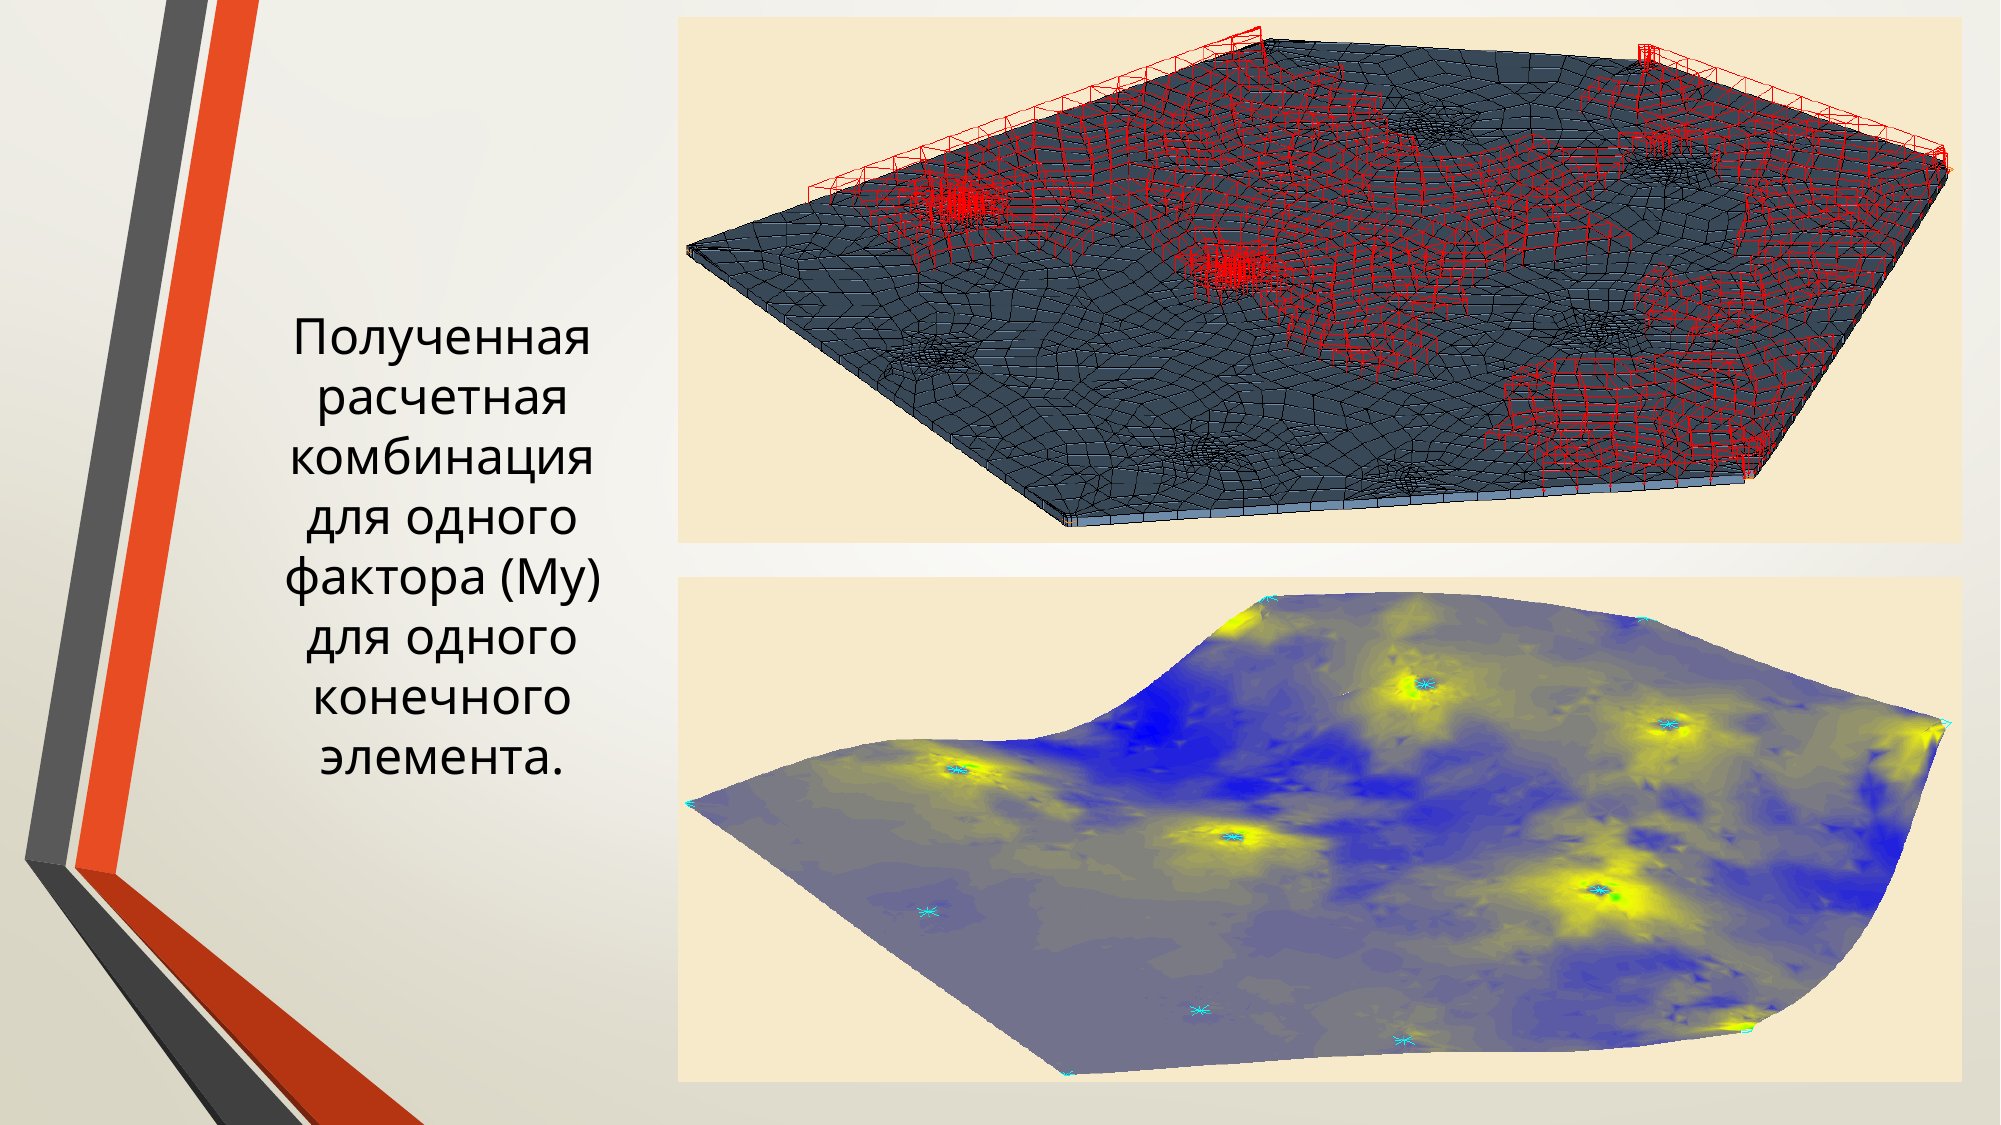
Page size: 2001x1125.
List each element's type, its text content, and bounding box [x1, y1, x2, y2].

picture [678, 577, 1963, 1082]
text_box Полученная расчетная комбинация для одного фактора (My) для одного конечного элемента. [257, 297, 629, 793]
picture [678, 17, 1963, 543]
